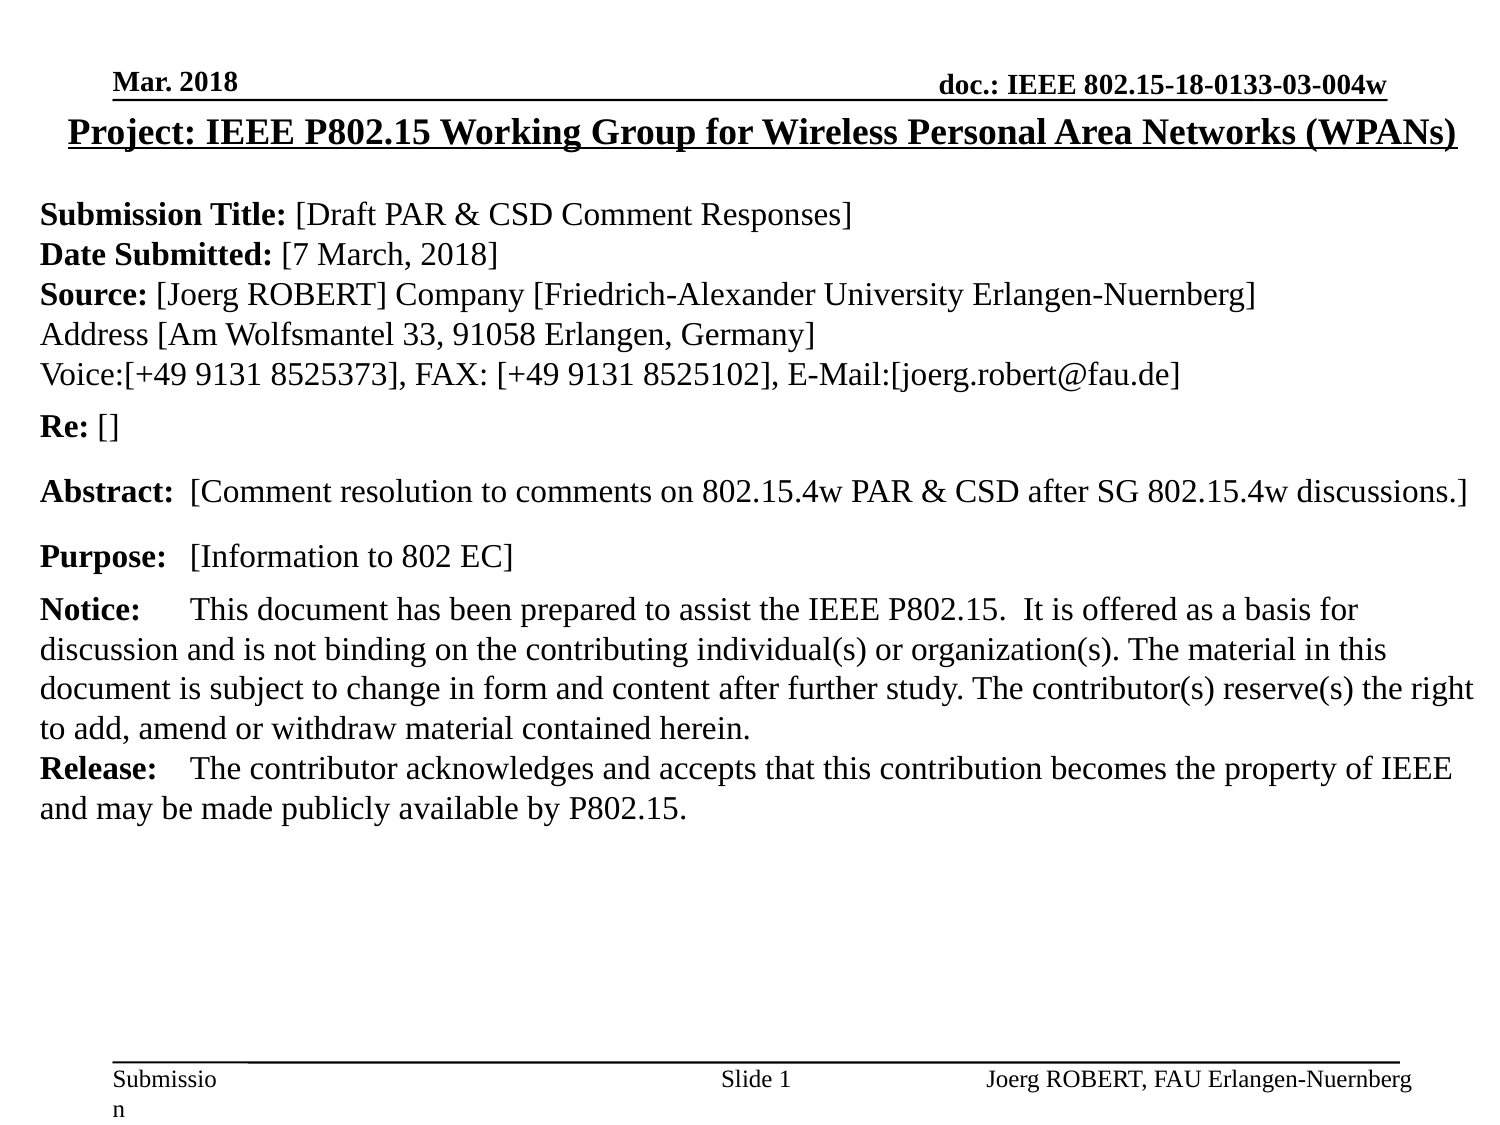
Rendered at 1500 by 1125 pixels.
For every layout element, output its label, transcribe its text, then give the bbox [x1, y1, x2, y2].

slide_number Slide 1 [712, 1062, 800, 1093]
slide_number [112, 62, 375, 98]
text_box Project: IEEE P802.15 Working Group for Wireless Personal Area Networks (WPANs) Submission Title: [Draft PAR & CSD Comment Responses] Date Submitted: [7 March, 2018] Source: [Joerg ROBERT] Company [Friedrich-Alexander University Erlangen-Nuernberg] Address [Am Wolfsmantel 33, 91058 Erlangen, Germany] Voice:[+49 9131 8525373], FAX: [+49 9131 8525102], E-Mail:[joerg.robert@fau.de] Re: [] Abstract: [Comment resolution to comments on 802.15.4w PAR & CSD after SG 802.15.4w discussions.] Purpose: [Information to 802 EC] Notice: This document has been prepared to assist the IEEE P802.15. It is offered as a basis for discussion and is not binding on the contributing individual(s) or organization(s). The material in this document is subject to change in form and content after further study. The contributor(s) reserve(s) the right to add, amend or withdraw material contained herein. Release: The contributor acknowledges and accepts that this contribution becomes the property of IEEE and may be made publicly available by P802.15. [24, 99, 1500, 834]
footer Joerg ROBERT, FAU Erlangen-Nuernberg [900, 1062, 1413, 1093]
